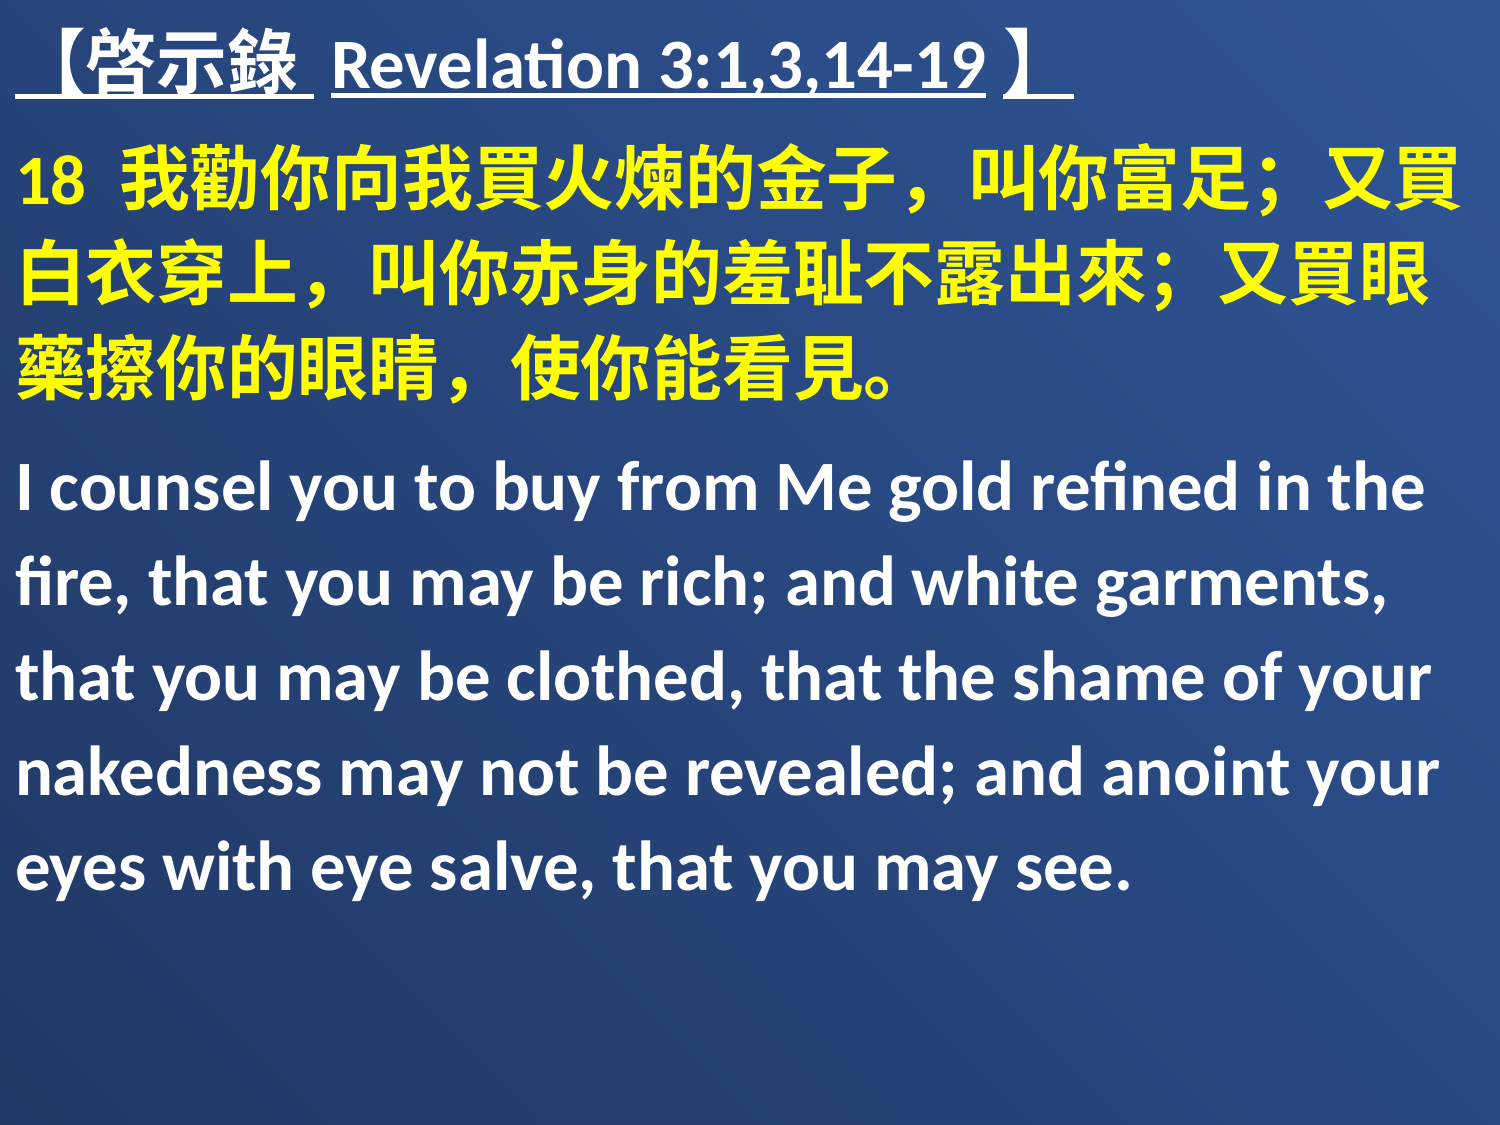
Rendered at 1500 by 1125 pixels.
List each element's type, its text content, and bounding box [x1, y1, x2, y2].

subtitle 【啓示錄 Revelation 3:1,3,14-19】 18 我勸你向我買火煉的金子，叫你富足；又買白衣穿上，叫你赤身的羞耻不露出來；又買眼藥擦你的眼睛，使你能看見。 I counsel you to buy from Me gold refined in the fire, that you may be rich; and white garments, that you may be clothed, that the shame of your nakedness may not be revealed; and anoint your eyes with eye salve, that you may see. [0, 0, 1500, 1125]
